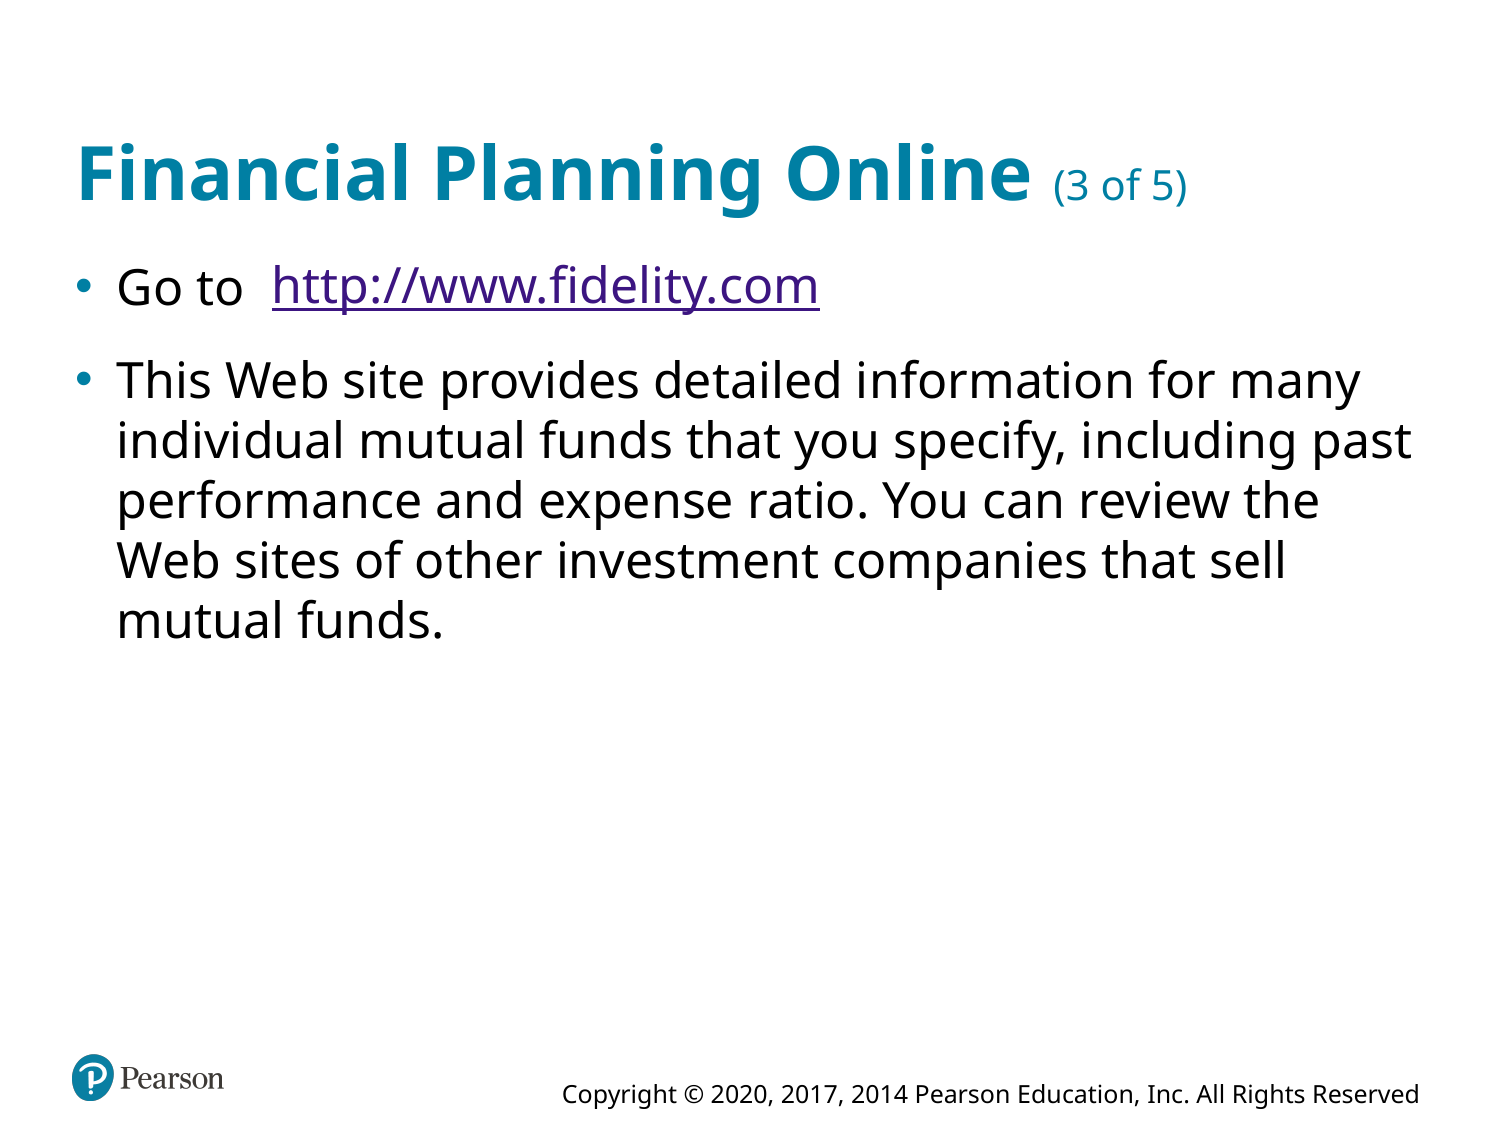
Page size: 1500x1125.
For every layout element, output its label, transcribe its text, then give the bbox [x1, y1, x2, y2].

title Financial Planning Online (3 of 5) [75, 35, 1425, 216]
picture [80, 1063, 106, 1088]
list This Web site provides detailed information for many individual mutual funds that you specify, including past performance and expense ratio. You can review the Web sites of other investment companies that sell mutual funds. [75, 348, 1439, 658]
picture [98, 1054, 224, 1101]
list http://www.fidelity.com [271, 253, 964, 331]
picture [72, 1054, 88, 1070]
picture [72, 1087, 83, 1101]
list Go to [75, 255, 257, 325]
